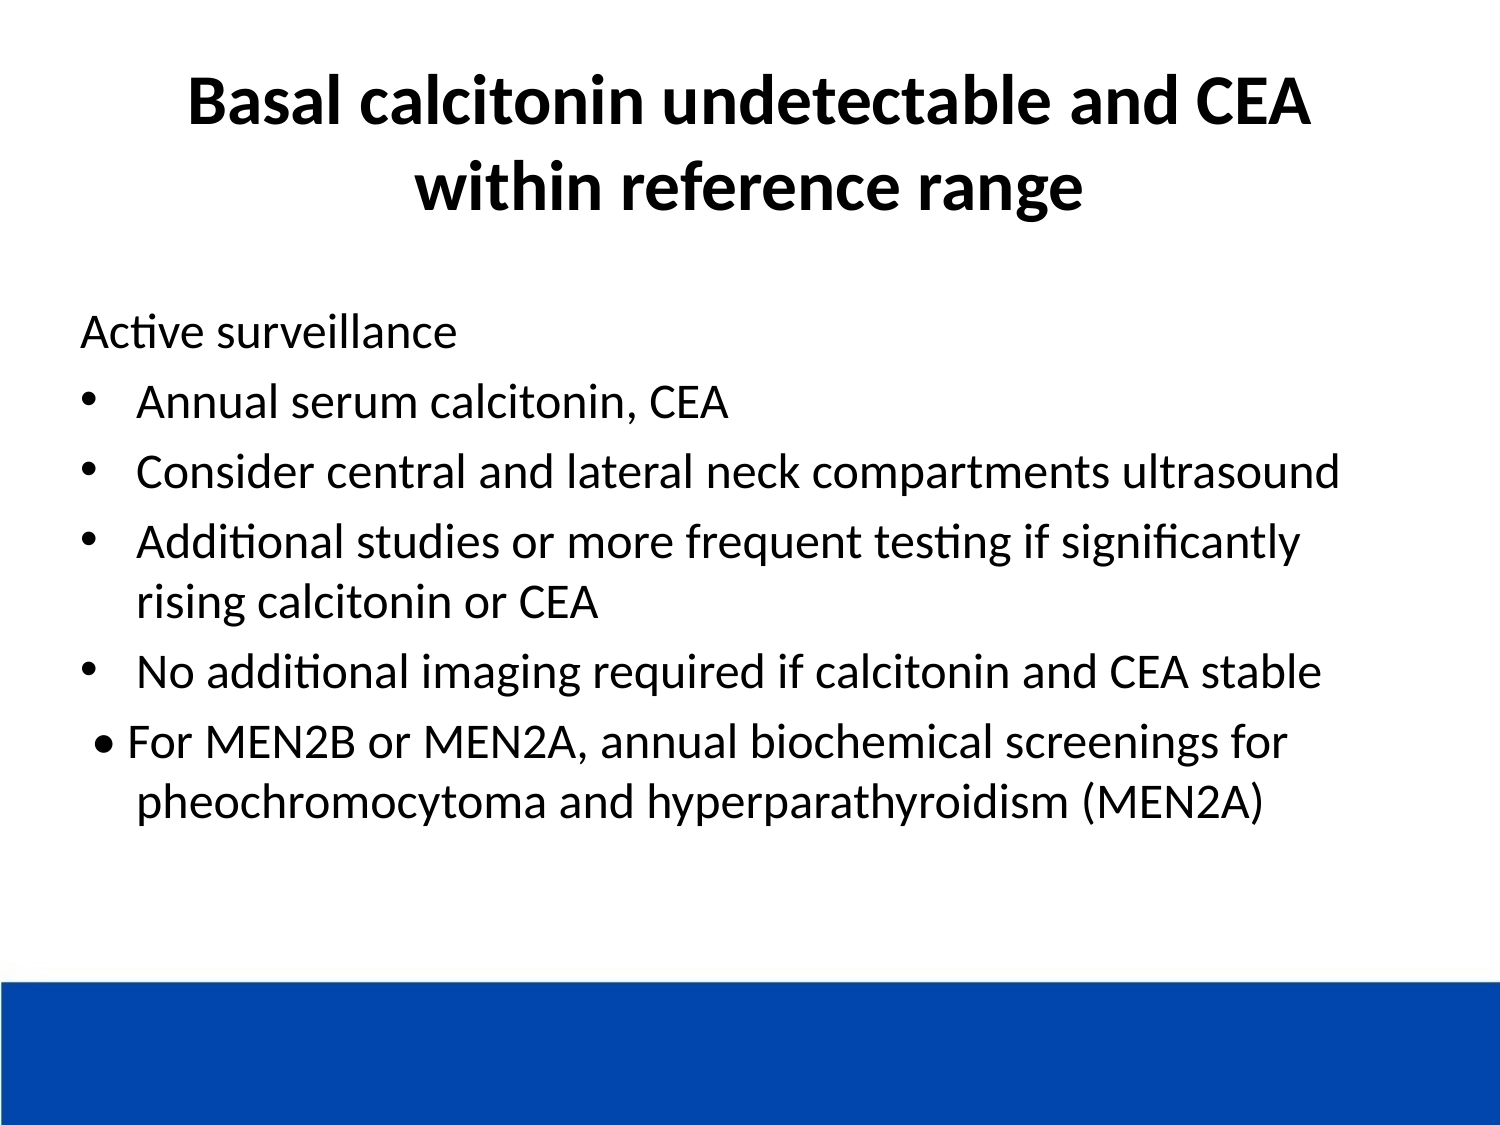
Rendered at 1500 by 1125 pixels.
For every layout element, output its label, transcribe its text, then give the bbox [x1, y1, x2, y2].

list Active surveillance Annual serum calcitonin, CEA Consider central and lateral neck compartments ultrasound Additional studies or more frequent testing if significantly rising calcitonin or CEA No additional imaging required if calcitonin and CEA stable • For MEN2B or MEN2A, annual biochemical screenings for pheochromocytoma and hyperparathyroidism (MEN2A) [64, 290, 1415, 1034]
title Basal calcitonin undetectable and CEA within reference range [75, 45, 1425, 233]
picture [0, 0, 1500, 1125]
